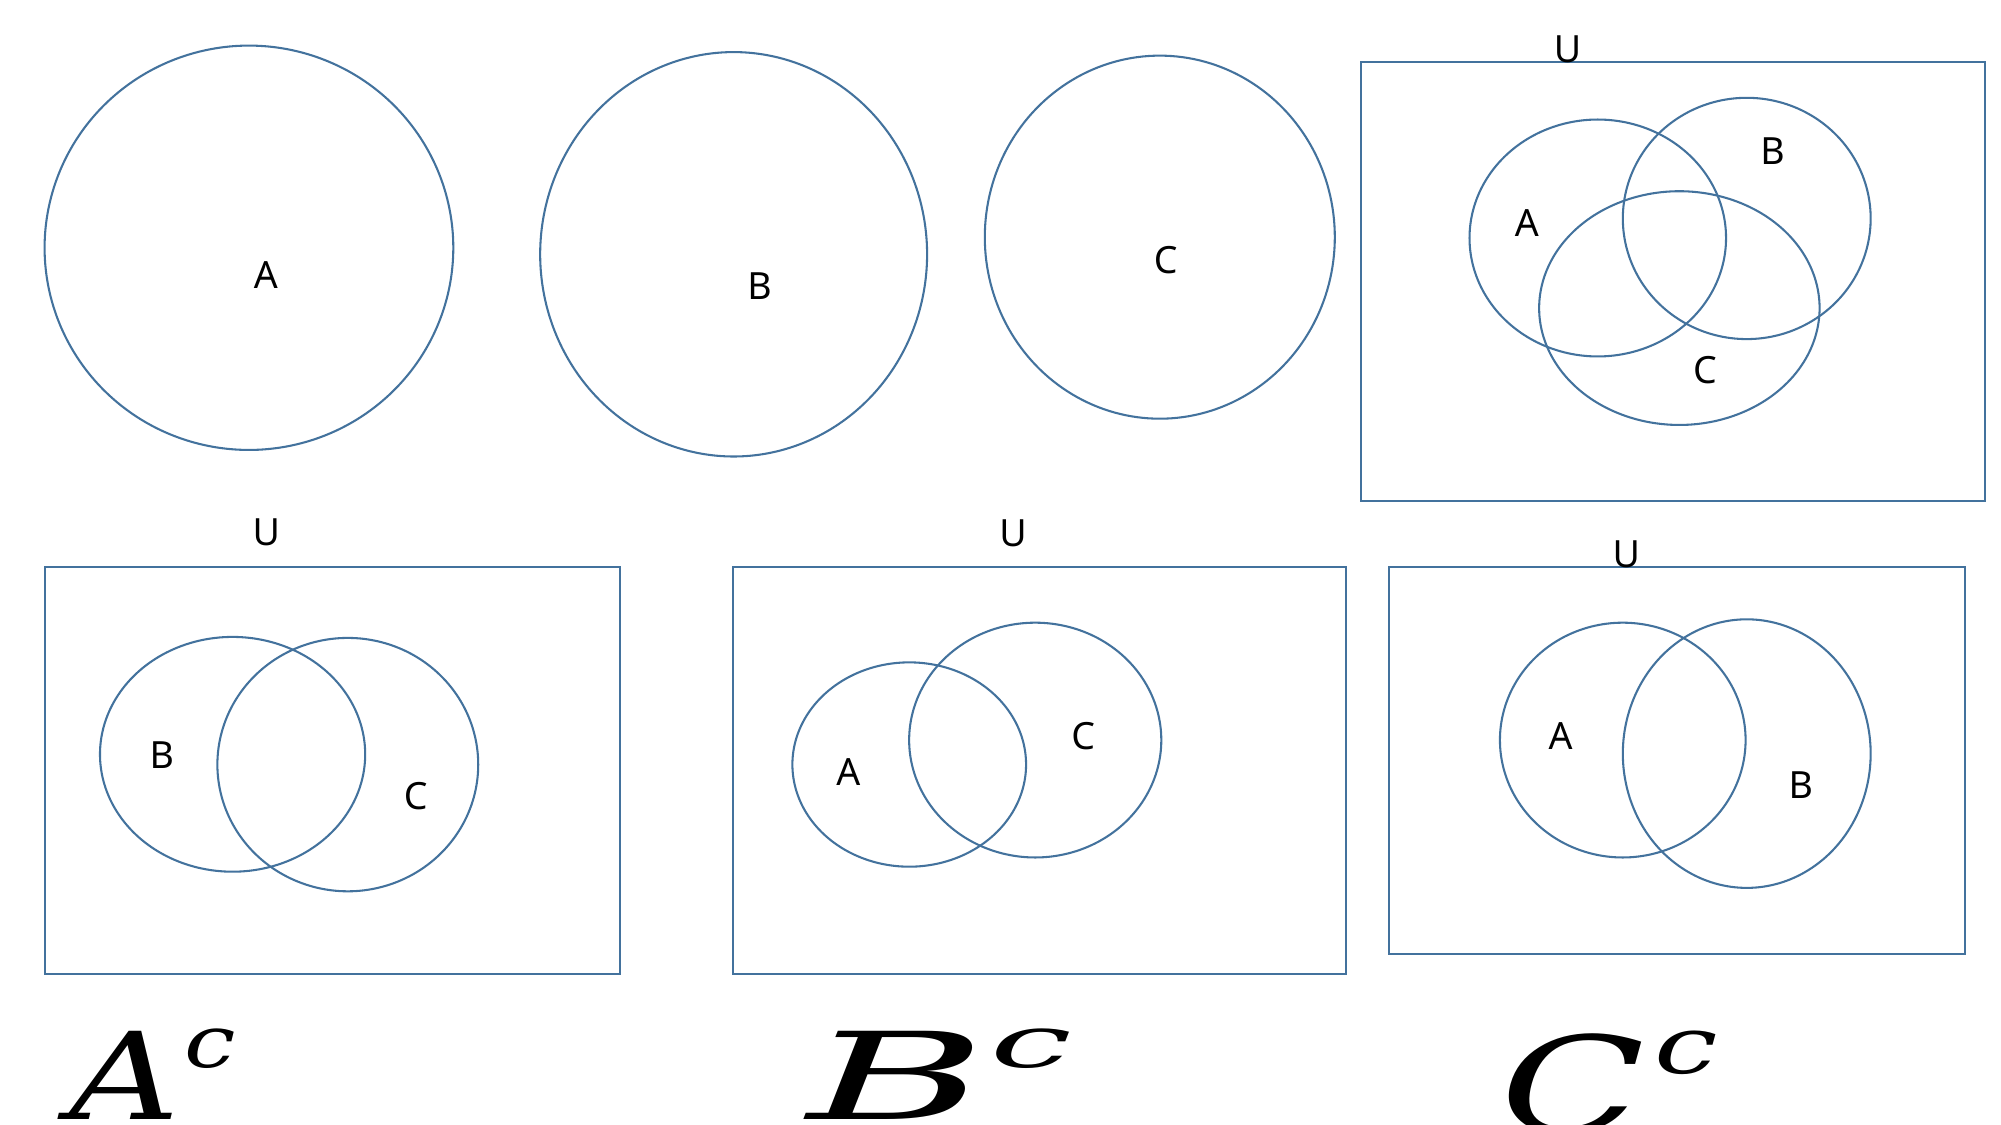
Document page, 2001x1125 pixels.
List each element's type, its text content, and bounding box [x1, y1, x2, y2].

text_box [44, 566, 621, 975]
text_box [732, 566, 1347, 975]
text_box [791, 661, 980, 868]
text_box [1623, 96, 1872, 317]
text_box U [237, 500, 295, 561]
text_box C [1678, 339, 1746, 399]
text_box [908, 621, 1163, 859]
text_box B [1773, 753, 1839, 814]
text_box A [1500, 191, 1568, 251]
text_box A [821, 740, 910, 800]
text_box C [1139, 228, 1346, 288]
text_box [43, 44, 455, 451]
text_box [983, 54, 1336, 420]
text_box B [1745, 119, 1840, 180]
text_box [1388, 566, 1966, 955]
text_box [1622, 618, 1872, 889]
text_box [1360, 61, 1986, 502]
text_box [1468, 118, 1658, 348]
text_box [1498, 621, 1683, 859]
text_box B [134, 723, 218, 784]
text_box [539, 51, 929, 458]
text_box [98, 635, 292, 873]
text_box A [239, 243, 372, 304]
text_box U [1539, 17, 1679, 78]
text_box B [732, 254, 866, 314]
text_box U [1597, 522, 1680, 583]
text_box [1538, 190, 1821, 426]
text_box [217, 636, 480, 893]
text_box U [984, 501, 1042, 562]
text_box C [1056, 704, 1140, 764]
text_box C [389, 764, 454, 825]
text_box A [1533, 704, 1623, 764]
